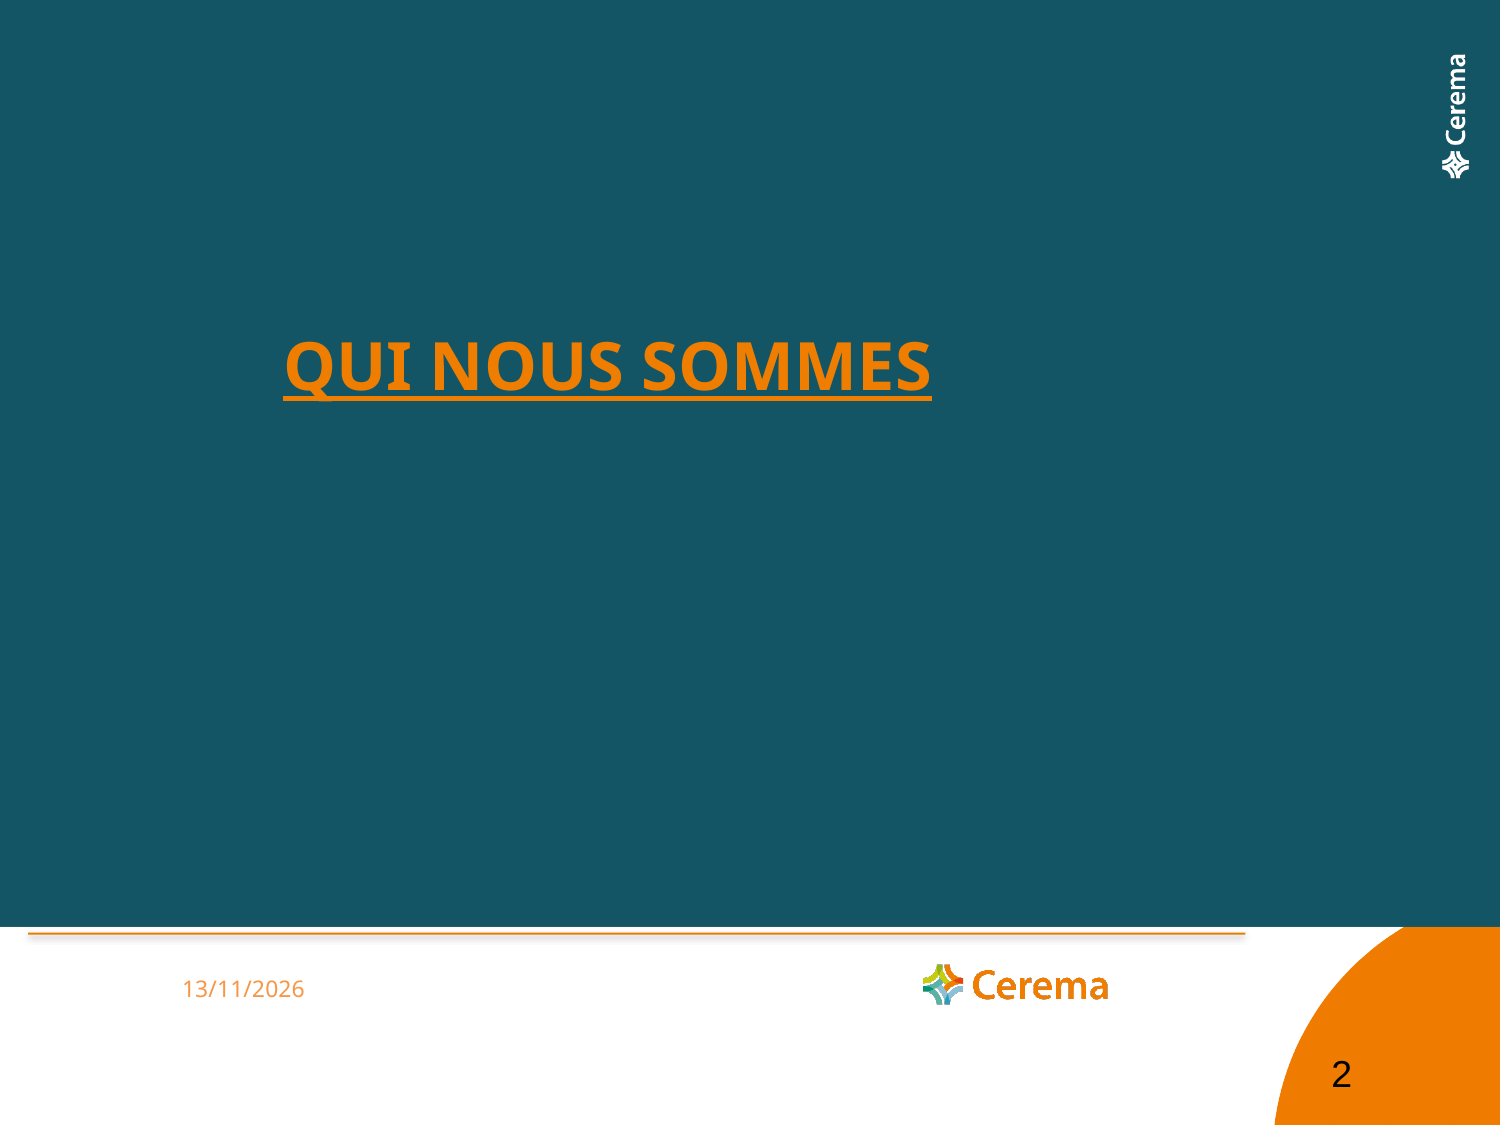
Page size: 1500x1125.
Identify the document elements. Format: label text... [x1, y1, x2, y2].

list Qui nous sommes [283, 333, 1263, 451]
text_box 25/03/2021 [167, 966, 352, 1125]
text_box [352, 965, 1238, 1125]
picture [903, 945, 1128, 1025]
picture [0, 0, 1500, 1125]
slide_number 2 [1316, 1042, 1456, 1103]
